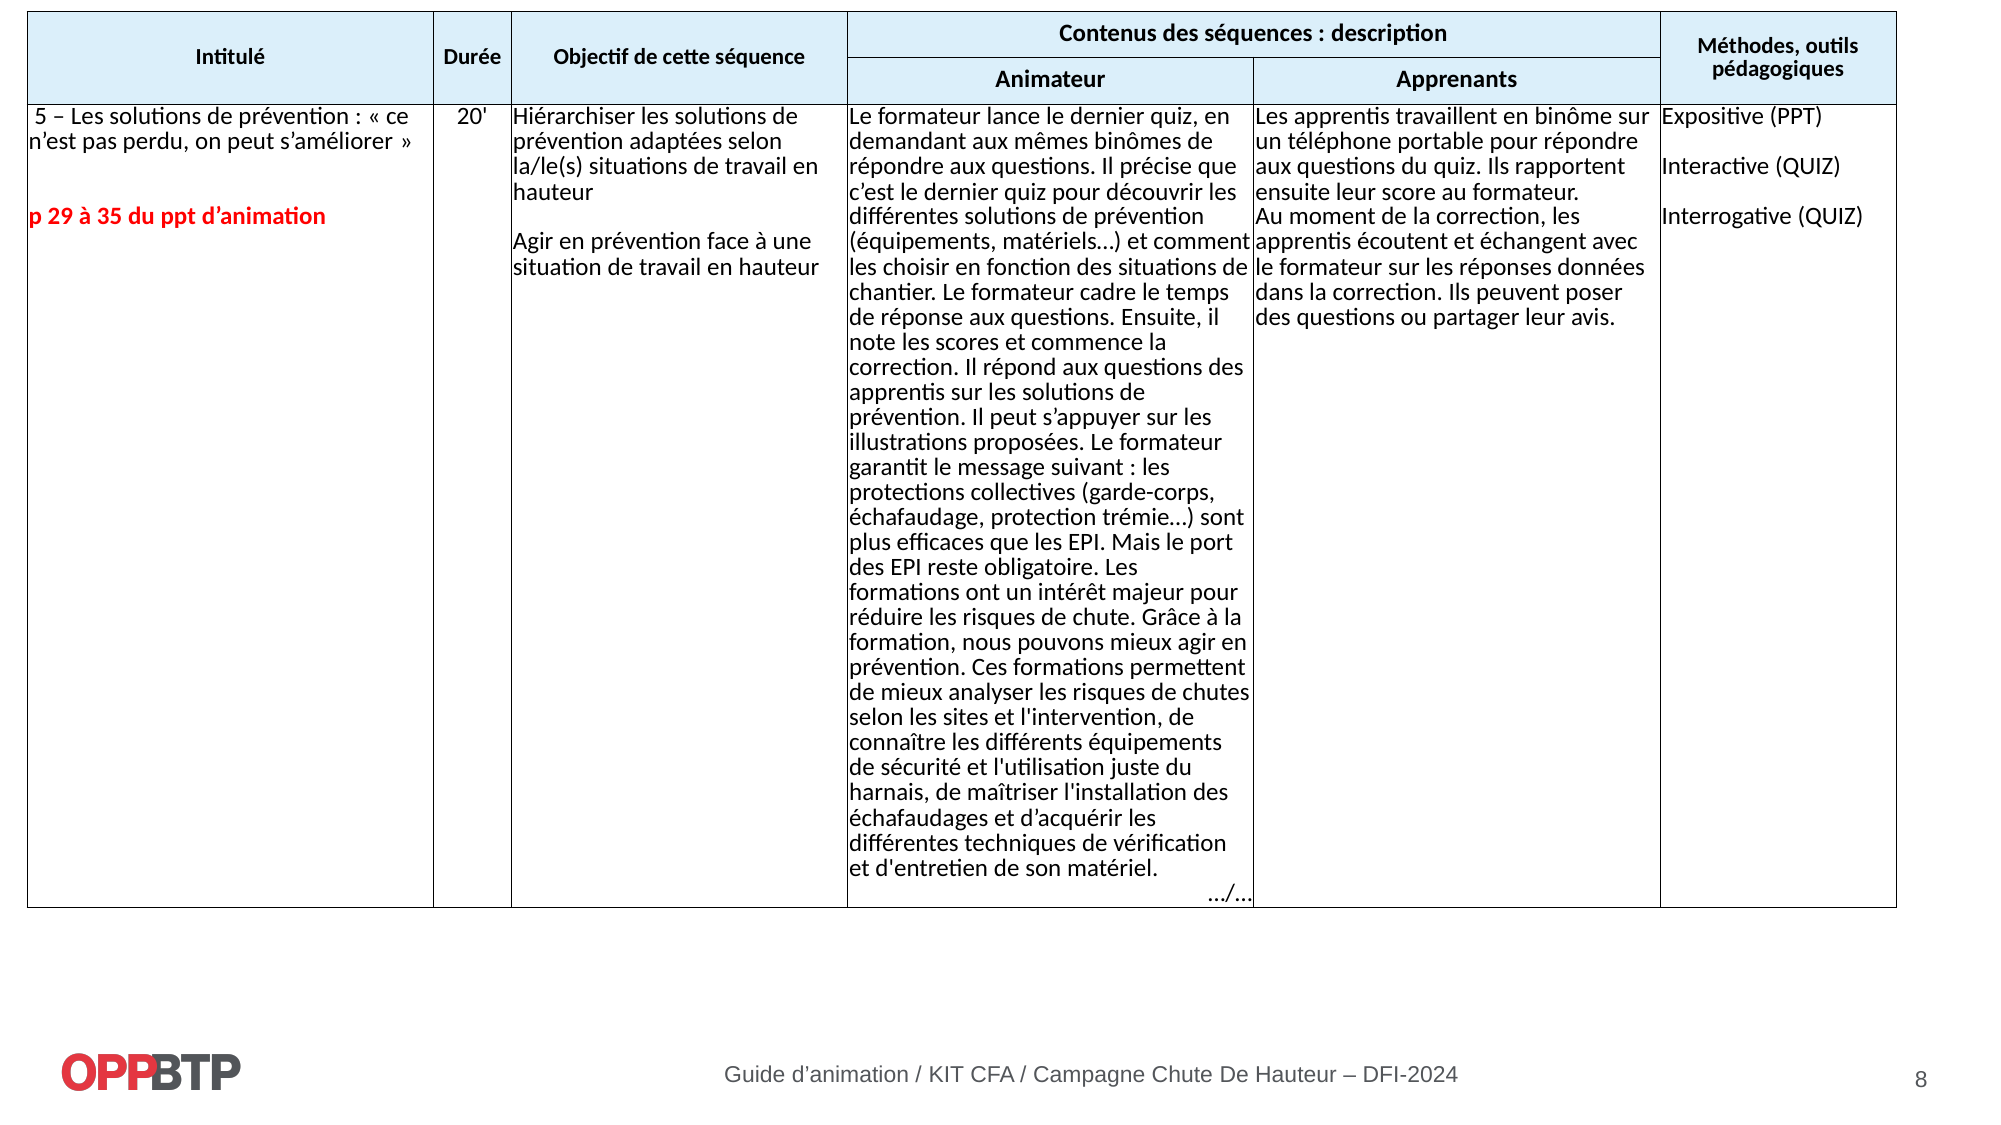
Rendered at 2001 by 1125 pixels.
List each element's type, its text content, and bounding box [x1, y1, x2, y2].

table_cell Les apprentis travaillent en binôme sur un téléphone portable pour répondre aux questions du quiz. Ils rapportent ensuite leur score au formateur. Au moment de la correction, les apprentis écoutent et échangent avec le formateur sur les réponses données dans la correction. Ils peuvent poser des questions ou partager leur avis. [1254, 105, 1660, 907]
table_header Méthodes, outils pédagogiques [1661, 12, 1896, 104]
table_cell 5 – Les solutions de prévention : « ce n’est pas perdu, on peut s’améliorer » p 29 à 35 du ppt d’animation [28, 105, 433, 907]
table_cell Hiérarchiser les solutions de prévention adaptées selon la/le(s) situations de travail en hauteur Agir en prévention face à une situation de travail en hauteur [512, 105, 847, 907]
table_cell Le formateur lance le dernier quiz, en demandant aux mêmes binômes de répondre aux questions. Il précise que c’est le dernier quiz pour découvrir les différentes solutions de prévention (équipements, matériels…) et comment les choisir en fonction des situations de chantier. Le formateur cadre le temps de réponse aux questions. Ensuite, il note les scores et commence la correction. Il répond aux questions des apprentis sur les solutions de prévention. Il peut s’appuyer sur les illustrations proposées. Le formateur garantit le message suivant : les protections collectives (garde-corps, échafaudage, protection trémie…) sont plus efficaces que les EPI. Mais le port des EPI reste obligatoire. Les formations ont un intérêt majeur pour réduire les risques de chute. Grâce à la formation, nous pouvons mieux agir en prévention. Ces formations permettent de mieux analyser les risques de chutes selon les sites et l'intervention, de connaître les différents équipements de sécurité et l'utilisation juste du harnais, de maîtriser l'installation des échafaudages et d’acquérir les différentes techniques de vérification et d'entretien de son matériel. …/… [848, 105, 1253, 907]
table_header Intitulé [28, 12, 433, 104]
table_header Contenus des séquences : description [848, 12, 1660, 57]
table_cell Expositive (PPT) Interactive (QUIZ) Interrogative (QUIZ) [1661, 105, 1896, 907]
table_header Durée [434, 12, 511, 104]
table_cell Apprenants [1254, 58, 1660, 104]
table_cell Animateur [848, 58, 1253, 104]
table_header Objectif de cette séquence [512, 12, 847, 104]
table_cell 20' [434, 105, 511, 907]
